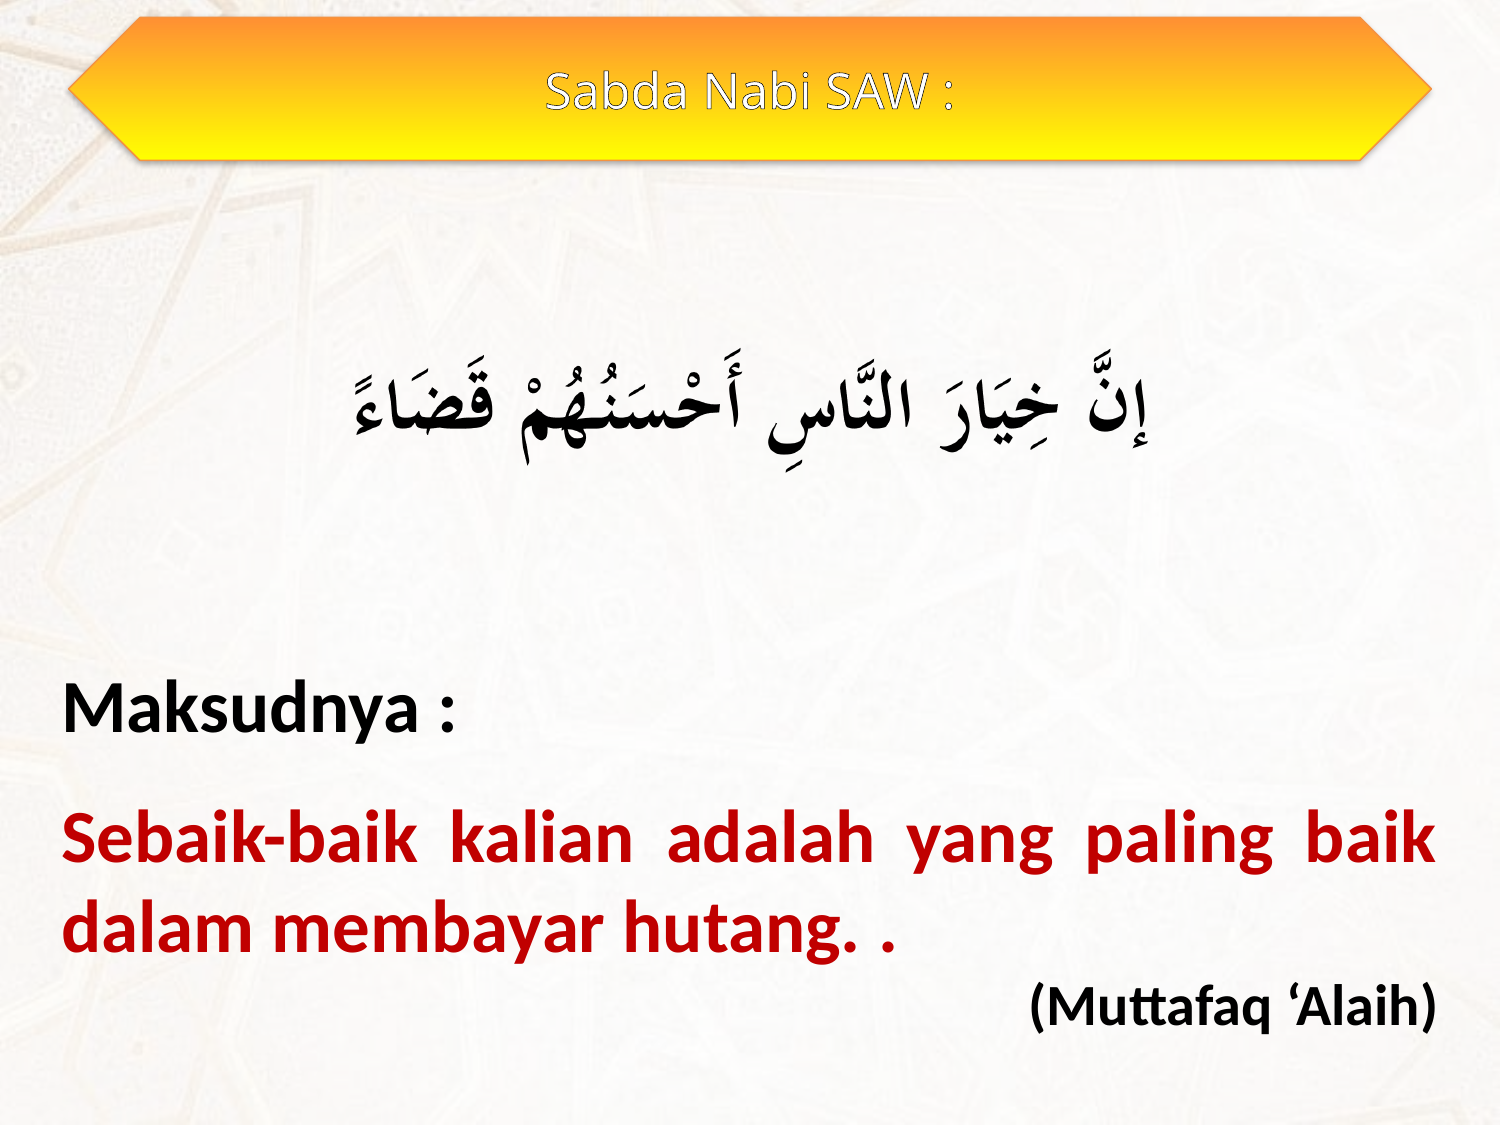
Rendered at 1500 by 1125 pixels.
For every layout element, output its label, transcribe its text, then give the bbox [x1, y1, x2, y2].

picture [68, 324, 1432, 536]
text_box Maksudnya : Sebaik-baik kalian adalah yang paling baik dalam membayar hutang. . (Muttafaq ‘Alaih) [46, 624, 1454, 1045]
text_box Sabda Nabi SAW : [67, 16, 1432, 162]
